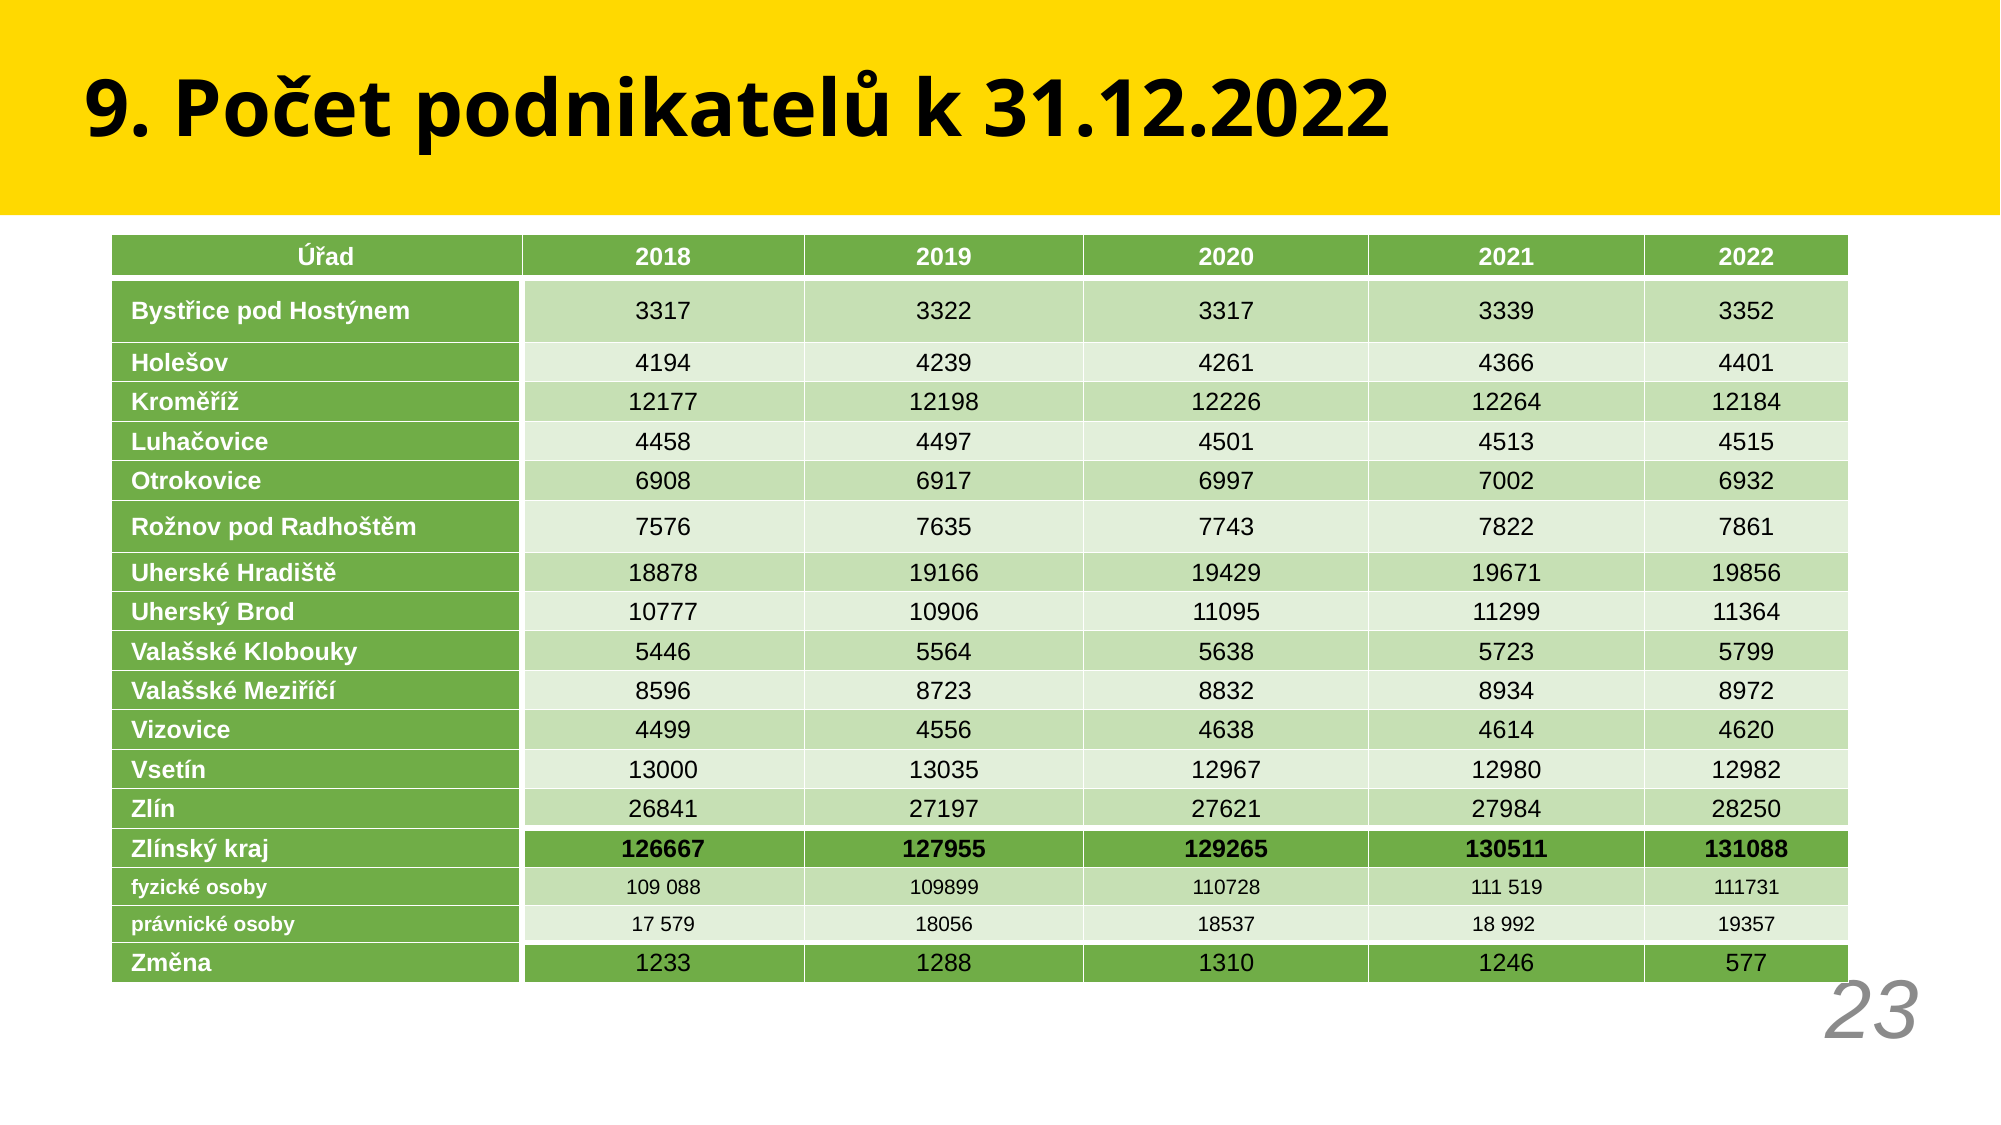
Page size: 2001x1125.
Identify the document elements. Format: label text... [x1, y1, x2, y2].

table_cell Rožnov pod Radhoštěm [112, 501, 519, 552]
table_header 2019 [805, 235, 1083, 275]
table_cell 12226 [1084, 382, 1368, 421]
table_header Úřad [112, 235, 522, 275]
table_cell 12967 [1084, 750, 1368, 788]
table_cell 13000 [525, 750, 804, 788]
table_cell 109899 [805, 868, 1083, 905]
table_cell Zlínský kraj [112, 829, 519, 867]
table_cell Valašské Klobouky [112, 631, 519, 670]
table_cell 8723 [805, 671, 1083, 709]
table_cell 11364 [1645, 592, 1848, 630]
table_cell 7576 [525, 501, 804, 552]
table_cell 11095 [1084, 592, 1368, 630]
table_cell Uherské Hradiště [112, 553, 519, 591]
table_cell 3339 [1369, 281, 1644, 342]
table_cell 4366 [1369, 343, 1644, 381]
table_cell Zlín [112, 789, 519, 828]
table_cell 7002 [1369, 461, 1644, 500]
table_cell 18 992 [1369, 906, 1644, 940]
table_cell 110728 [1084, 868, 1368, 905]
table_header 2021 [1369, 235, 1644, 275]
table_cell 4239 [805, 343, 1083, 381]
table_cell 8832 [1084, 671, 1368, 709]
table_cell 7822 [1369, 501, 1644, 552]
table_cell 4501 [1084, 422, 1368, 460]
table_cell 577 [1645, 945, 1848, 982]
table_cell 4497 [805, 422, 1083, 460]
table_cell fyzické osoby [112, 868, 519, 905]
table_cell 19671 [1369, 553, 1644, 591]
table_cell 8972 [1645, 671, 1848, 709]
table_cell Valašské Meziříčí [112, 671, 519, 709]
table_cell 7635 [805, 501, 1083, 552]
table_cell 4638 [1084, 710, 1368, 749]
table_cell 5446 [525, 631, 804, 670]
table_cell Bystřice pod Hostýnem [112, 281, 519, 342]
table_cell Holešov [112, 343, 519, 381]
table_cell 8934 [1369, 671, 1644, 709]
table_cell 4620 [1645, 710, 1848, 749]
table_cell 109 088 [525, 868, 804, 905]
table_cell 130511 [1369, 831, 1644, 867]
table_cell 4194 [525, 343, 804, 381]
table_cell 5799 [1645, 631, 1848, 670]
table_cell Vsetín [112, 750, 519, 788]
slide_number 23 [1483, 976, 1934, 1063]
table_cell 1288 [805, 945, 1083, 982]
table_cell Luhačovice [112, 422, 519, 460]
table_cell 111731 [1645, 868, 1848, 905]
table_cell 18878 [525, 553, 804, 591]
table_header 2018 [523, 235, 804, 275]
table_cell 19856 [1645, 553, 1848, 591]
table_cell 28250 [1645, 789, 1848, 825]
table_cell 8596 [525, 671, 804, 709]
table_cell 12198 [805, 382, 1083, 421]
title 9. Počet podnikatelů k 31.12.2022 [69, 60, 1918, 214]
table_cell 19166 [805, 553, 1083, 591]
table_cell 10906 [805, 592, 1083, 630]
table_cell 3352 [1645, 281, 1848, 342]
table_cell 4513 [1369, 422, 1644, 460]
table_header 2022 [1645, 235, 1848, 275]
table_cell 1246 [1369, 945, 1644, 982]
table_cell 4614 [1369, 710, 1644, 749]
table_cell 13035 [805, 750, 1083, 788]
table_cell 127955 [805, 831, 1083, 867]
table_cell 7743 [1084, 501, 1368, 552]
table_cell 4515 [1645, 422, 1848, 460]
table_cell 3322 [805, 281, 1083, 342]
table_cell 5564 [805, 631, 1083, 670]
table_cell 19357 [1645, 906, 1848, 940]
table_cell 19429 [1084, 553, 1368, 591]
table_cell 27984 [1369, 789, 1644, 825]
table_header 2020 [1084, 235, 1368, 275]
table_cell 4499 [525, 710, 804, 749]
table_cell 5638 [1084, 631, 1368, 670]
table_cell 131088 [1645, 831, 1848, 867]
table_cell 12980 [1369, 750, 1644, 788]
table_cell Uherský Brod [112, 592, 519, 630]
table_cell 18537 [1084, 906, 1368, 940]
table_cell 6908 [525, 461, 804, 500]
table_cell 4401 [1645, 343, 1848, 381]
table_cell 12177 [525, 382, 804, 421]
table_cell 1233 [525, 945, 804, 982]
table_cell 27197 [805, 789, 1083, 825]
table_cell 27621 [1084, 789, 1368, 825]
table_cell 6917 [805, 461, 1083, 500]
table_cell 18056 [805, 906, 1083, 940]
table_cell 7861 [1645, 501, 1848, 552]
table_cell 12982 [1645, 750, 1848, 788]
table_cell 1310 [1084, 945, 1368, 982]
table_cell 26841 [525, 789, 804, 825]
table_cell 129265 [1084, 831, 1368, 867]
table_cell 17 579 [525, 906, 804, 940]
table_cell 4556 [805, 710, 1083, 749]
table_cell Změna [112, 943, 519, 982]
table_cell 6932 [1645, 461, 1848, 500]
table_cell právnické osoby [112, 906, 519, 942]
table_cell 3317 [1084, 281, 1368, 342]
table_cell 12264 [1369, 382, 1644, 421]
table_cell Kroměříž [112, 382, 519, 421]
table_cell 3317 [525, 281, 804, 342]
table_cell 5723 [1369, 631, 1644, 670]
table_cell 10777 [525, 592, 804, 630]
table_cell 12184 [1645, 382, 1848, 421]
table_cell 4458 [525, 422, 804, 460]
table_cell 4261 [1084, 343, 1368, 381]
table_cell 6997 [1084, 461, 1368, 500]
table_cell 11299 [1369, 592, 1644, 630]
table_cell Vizovice [112, 710, 519, 749]
table_cell Otrokovice [112, 461, 519, 500]
table_cell 111 519 [1369, 868, 1644, 905]
table_cell 126667 [525, 831, 804, 867]
